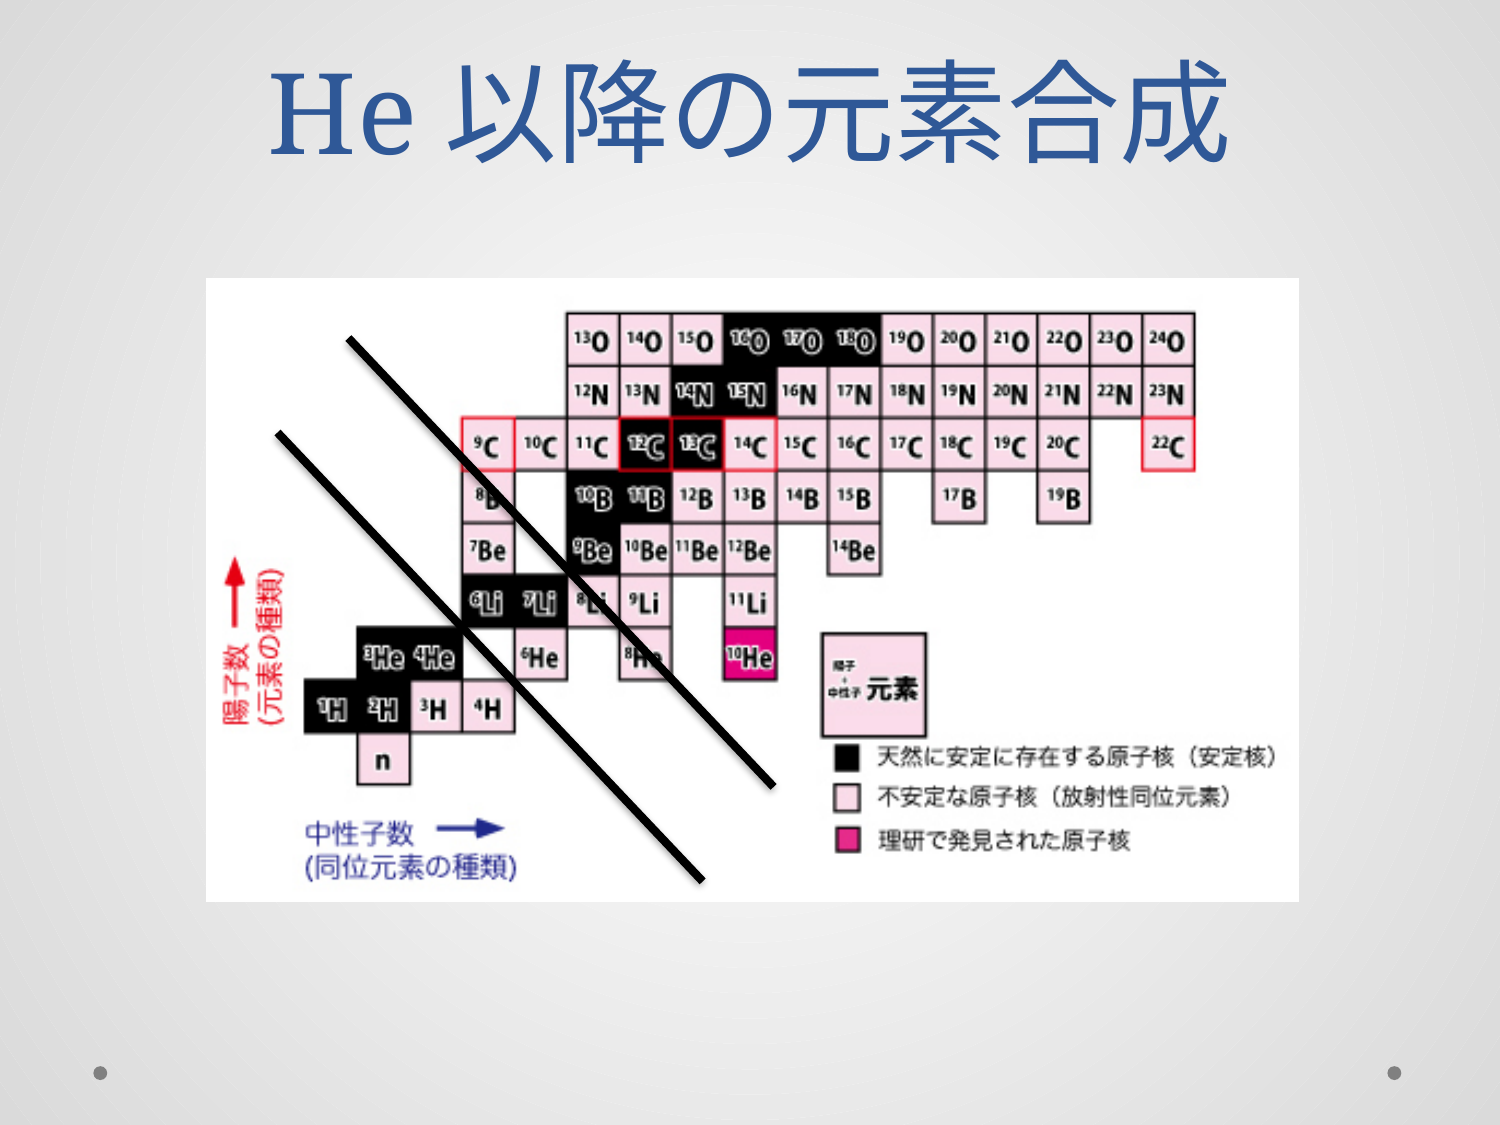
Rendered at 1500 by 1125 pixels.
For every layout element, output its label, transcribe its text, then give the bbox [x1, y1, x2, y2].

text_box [277, 432, 703, 882]
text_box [348, 337, 774, 788]
picture [206, 278, 1299, 902]
title He以降の元素合成 [75, 45, 1425, 185]
